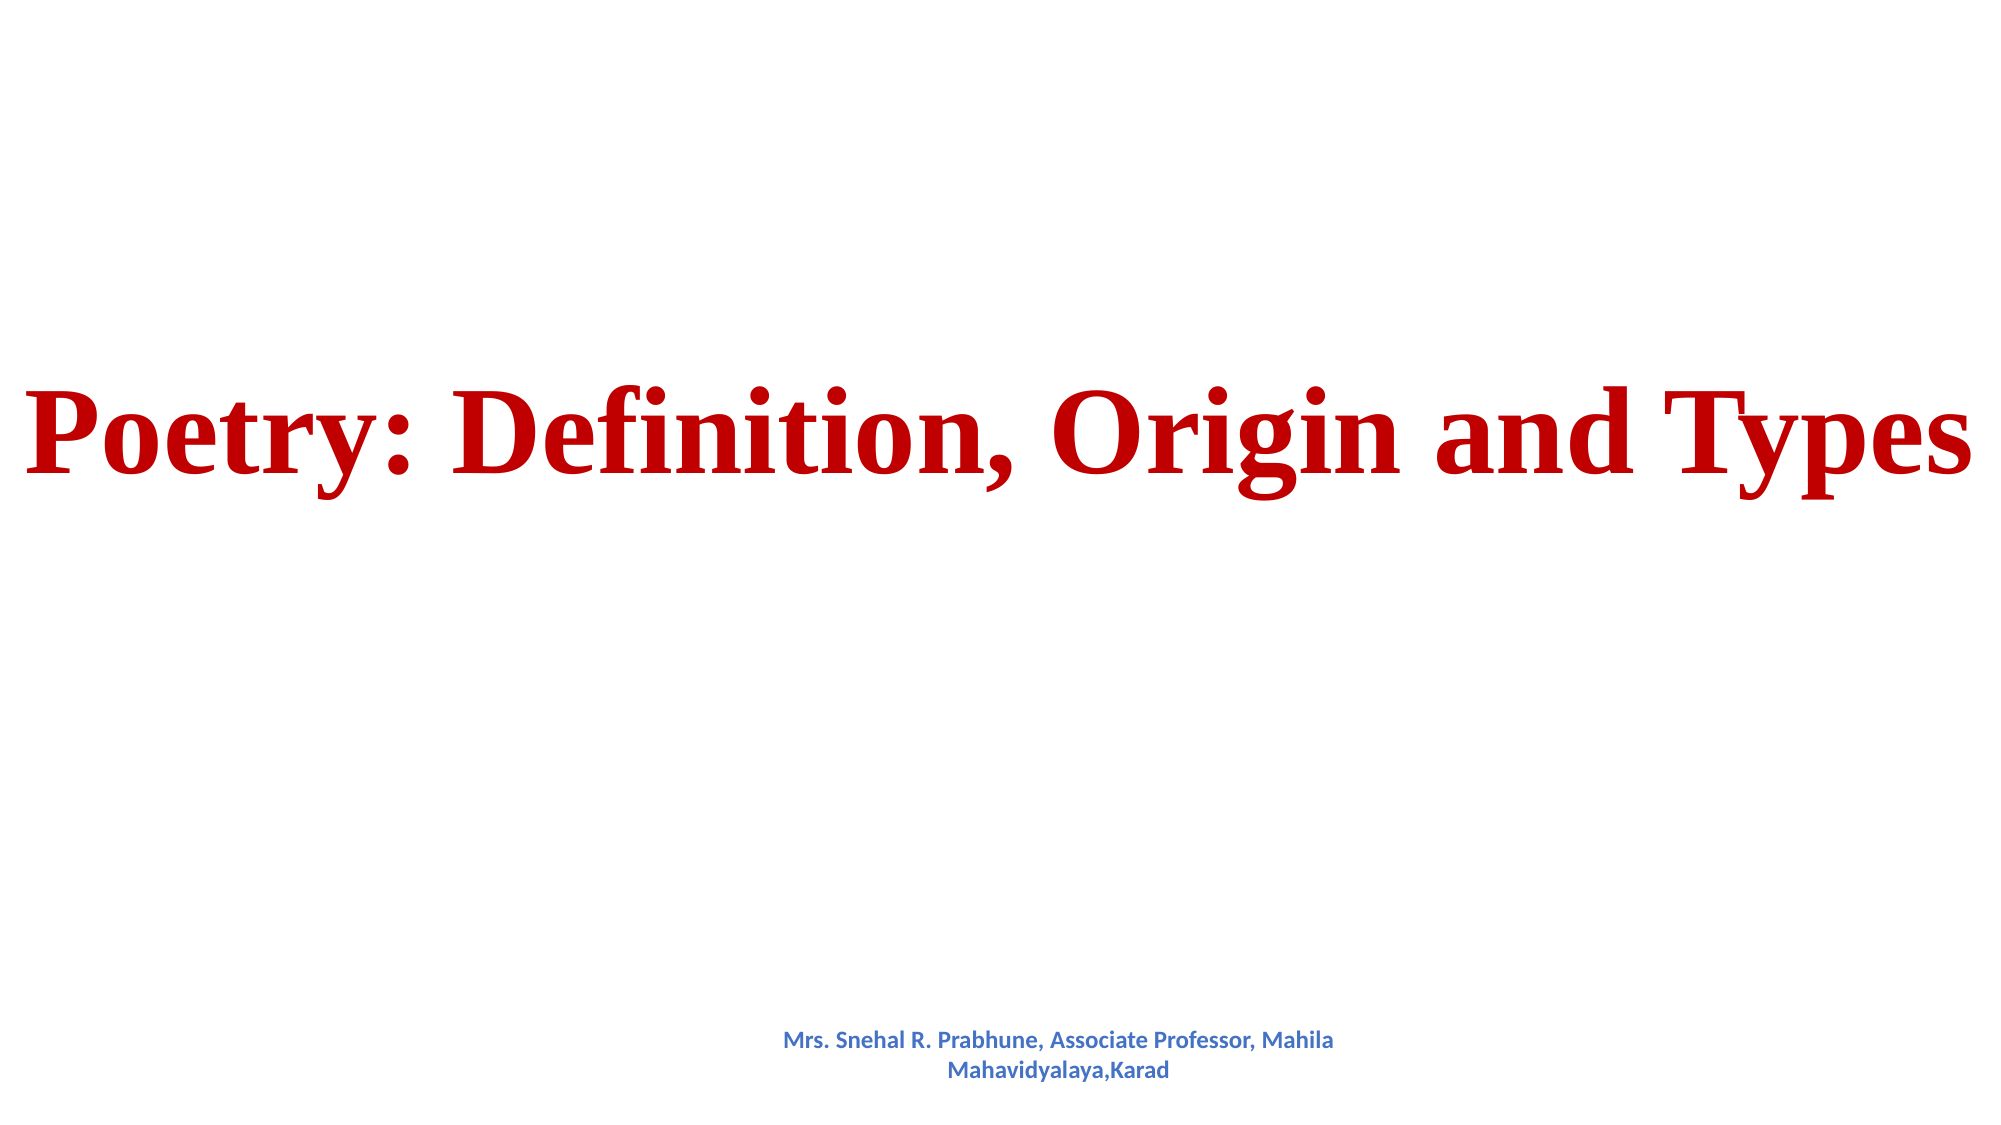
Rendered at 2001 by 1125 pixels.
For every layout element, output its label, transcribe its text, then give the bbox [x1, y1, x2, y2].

footer Mrs. Snehal R. Prabhune, Associate Professor, Mahila Mahavidyalaya,Karad [662, 1005, 1456, 1103]
title Poetry: Definition, Origin and Types [0, 0, 2000, 509]
